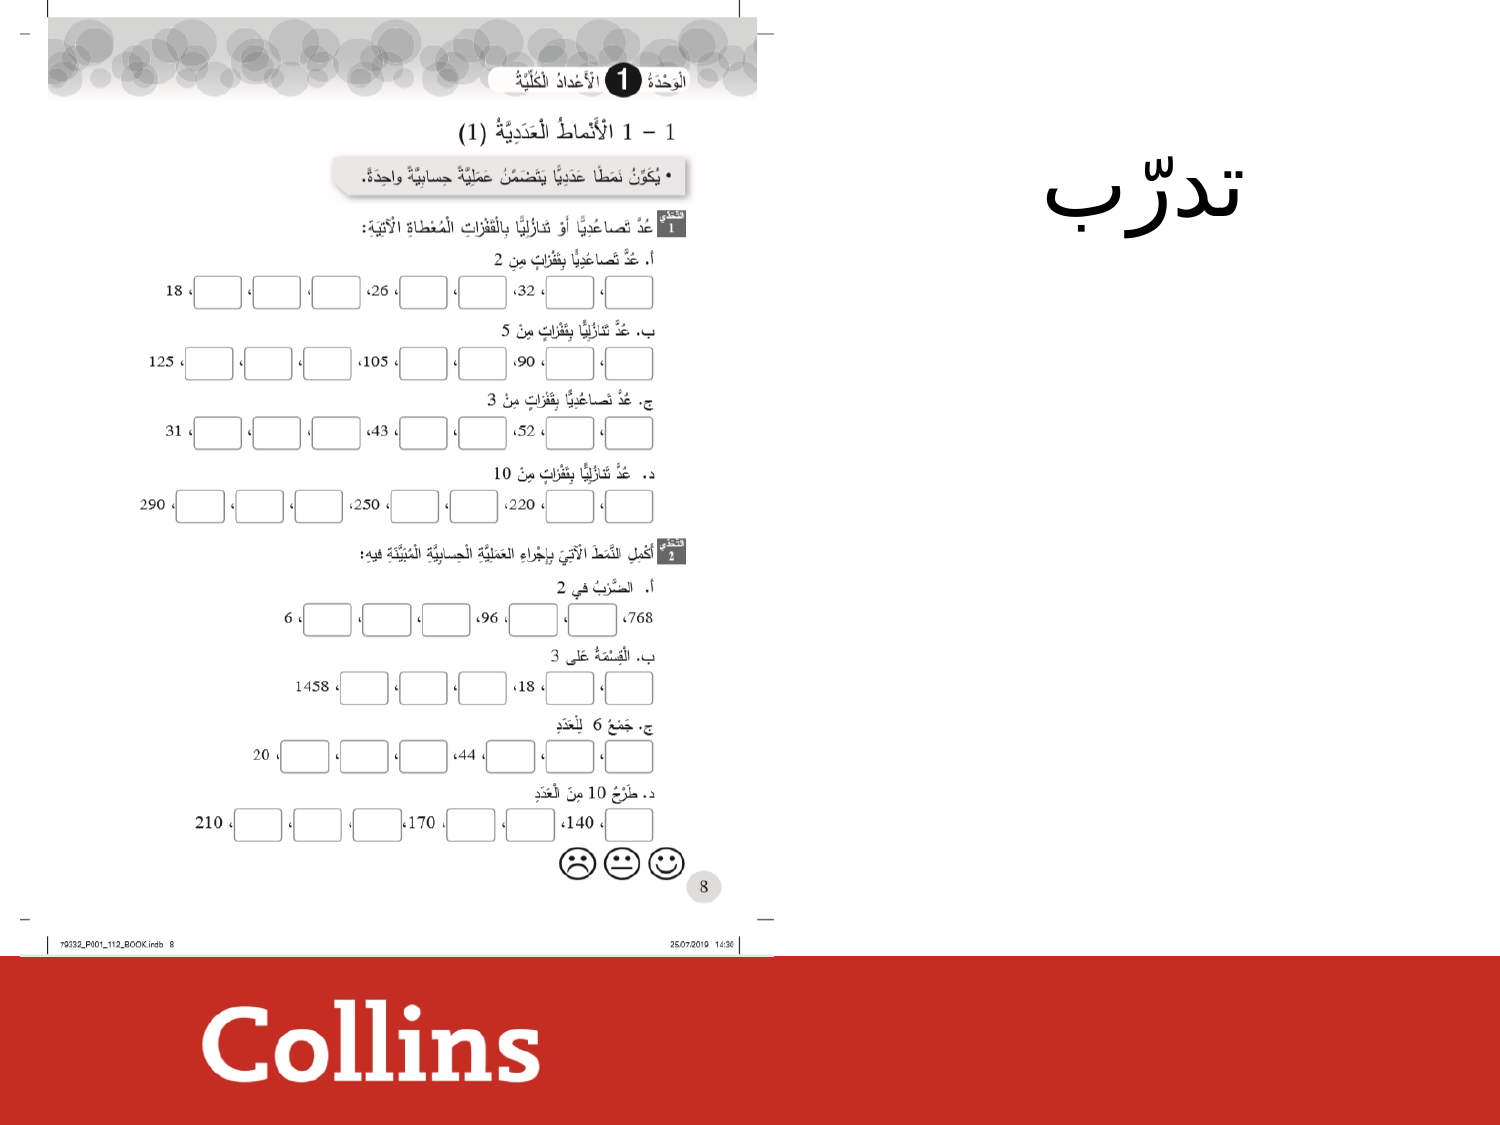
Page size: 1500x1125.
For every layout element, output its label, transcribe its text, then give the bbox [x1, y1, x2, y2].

title تدرّب [778, 85, 1500, 274]
picture [0, 0, 1500, 1125]
